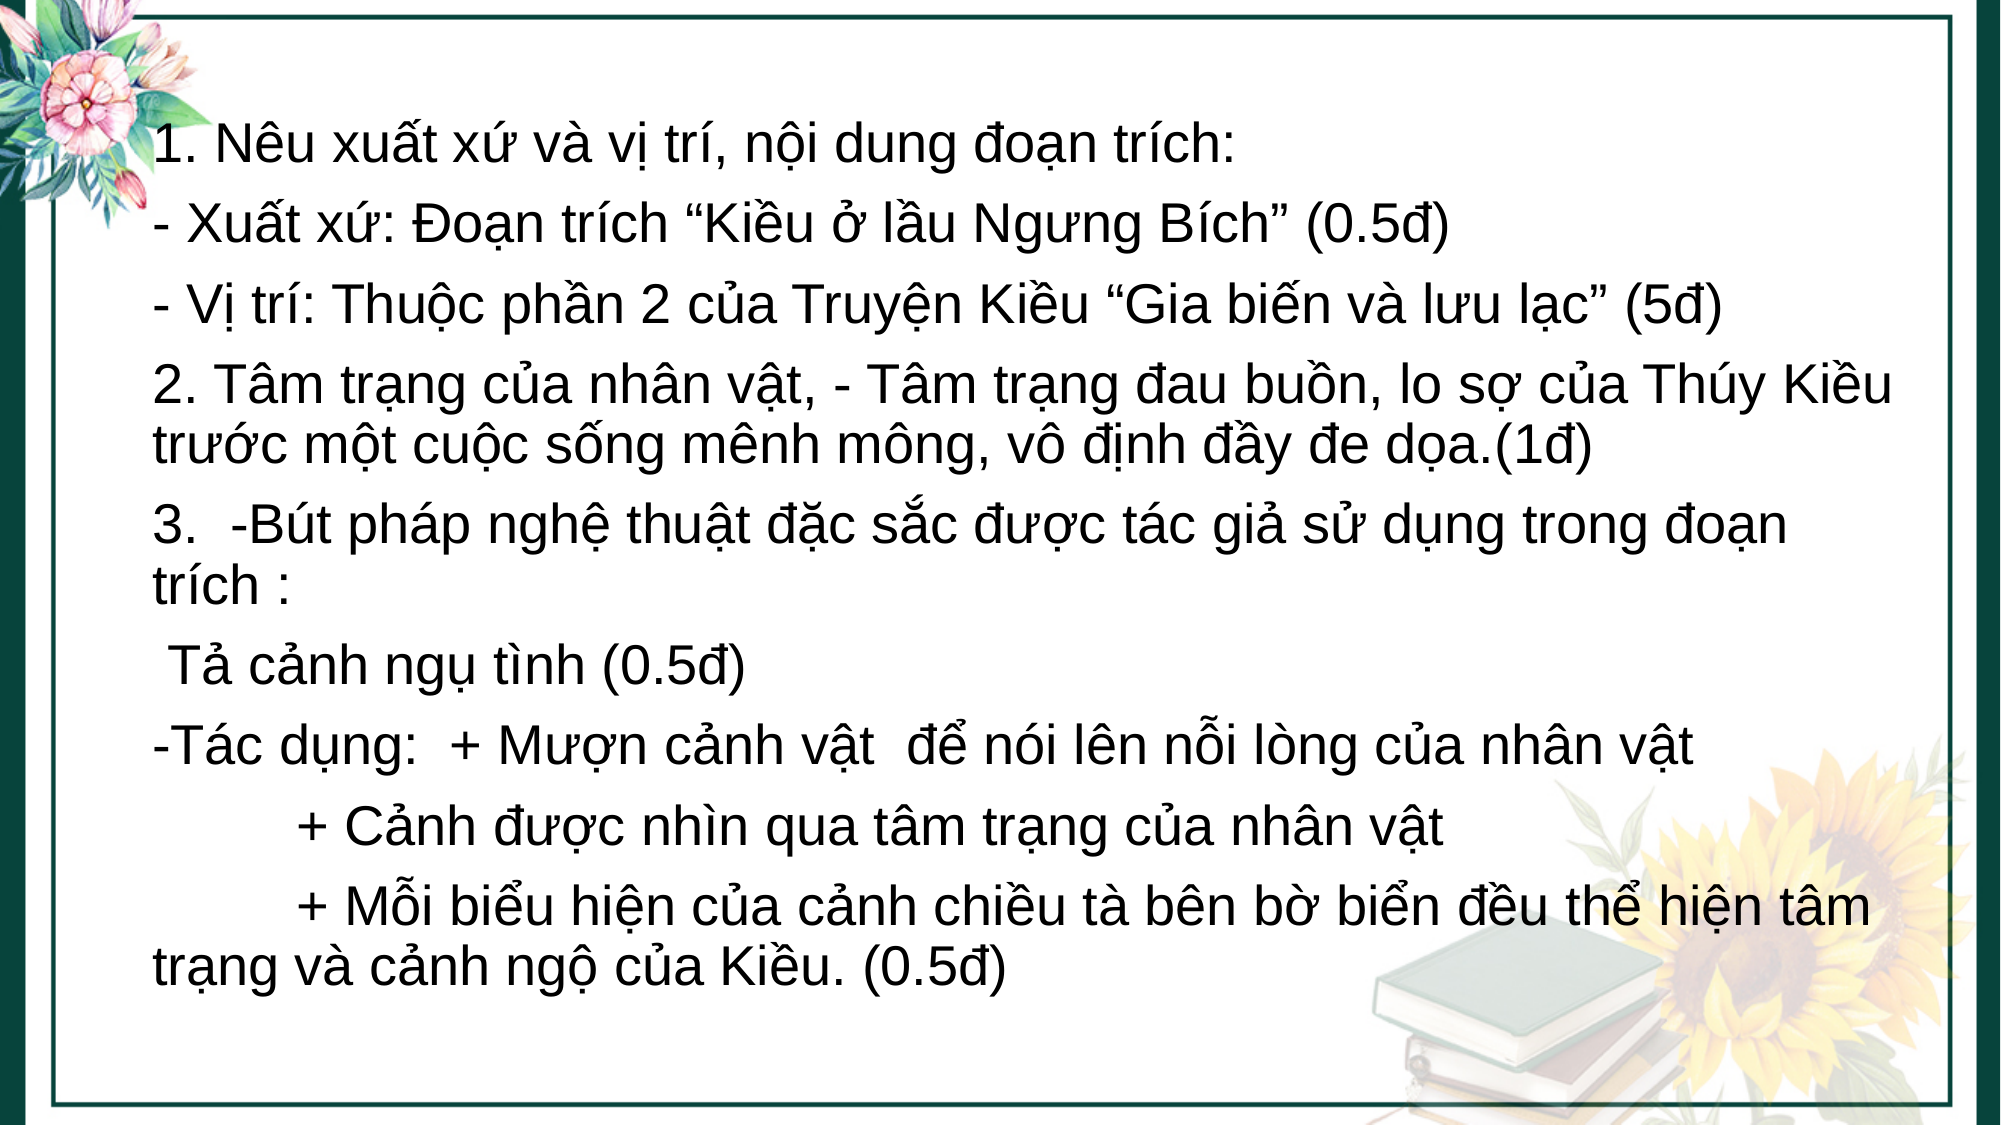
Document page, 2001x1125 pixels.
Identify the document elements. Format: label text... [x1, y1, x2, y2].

picture [0, 0, 2001, 1125]
list 1. Nêu xuất xứ và vị trí, nội dung đoạn trích: - Xuất xứ: Đoạn trích “Kiều ở lầu Ngưng Bích” (0.5đ) - Vị trí: Thuộc phần 2 của Truyện Kiều “Gia biến và lưu lạc” (5đ) 2. Tâm trạng của nhân vật, - Tâm trạng đau buồn, lo sợ của Thúy Kiều trước một cuộc sống mênh mông, vô định đầy đe dọa.(1đ) 3. -Bút pháp nghệ thuật đặc sắc được tác giả sử dụng trong đoạn trích : Tả cảnh ngụ tình (0.5đ) -Tác dụng: + Mượn cảnh vật để nói lên nỗi lòng của nhân vật + Cảnh được nhìn qua tâm trạng của nhân vật + Mỗi biểu hiện của cảnh chiều tà bên bờ biển đều thể hiện tâm trạng và cảnh ngộ của Kiều. (0.5đ) [137, 106, 1914, 1014]
